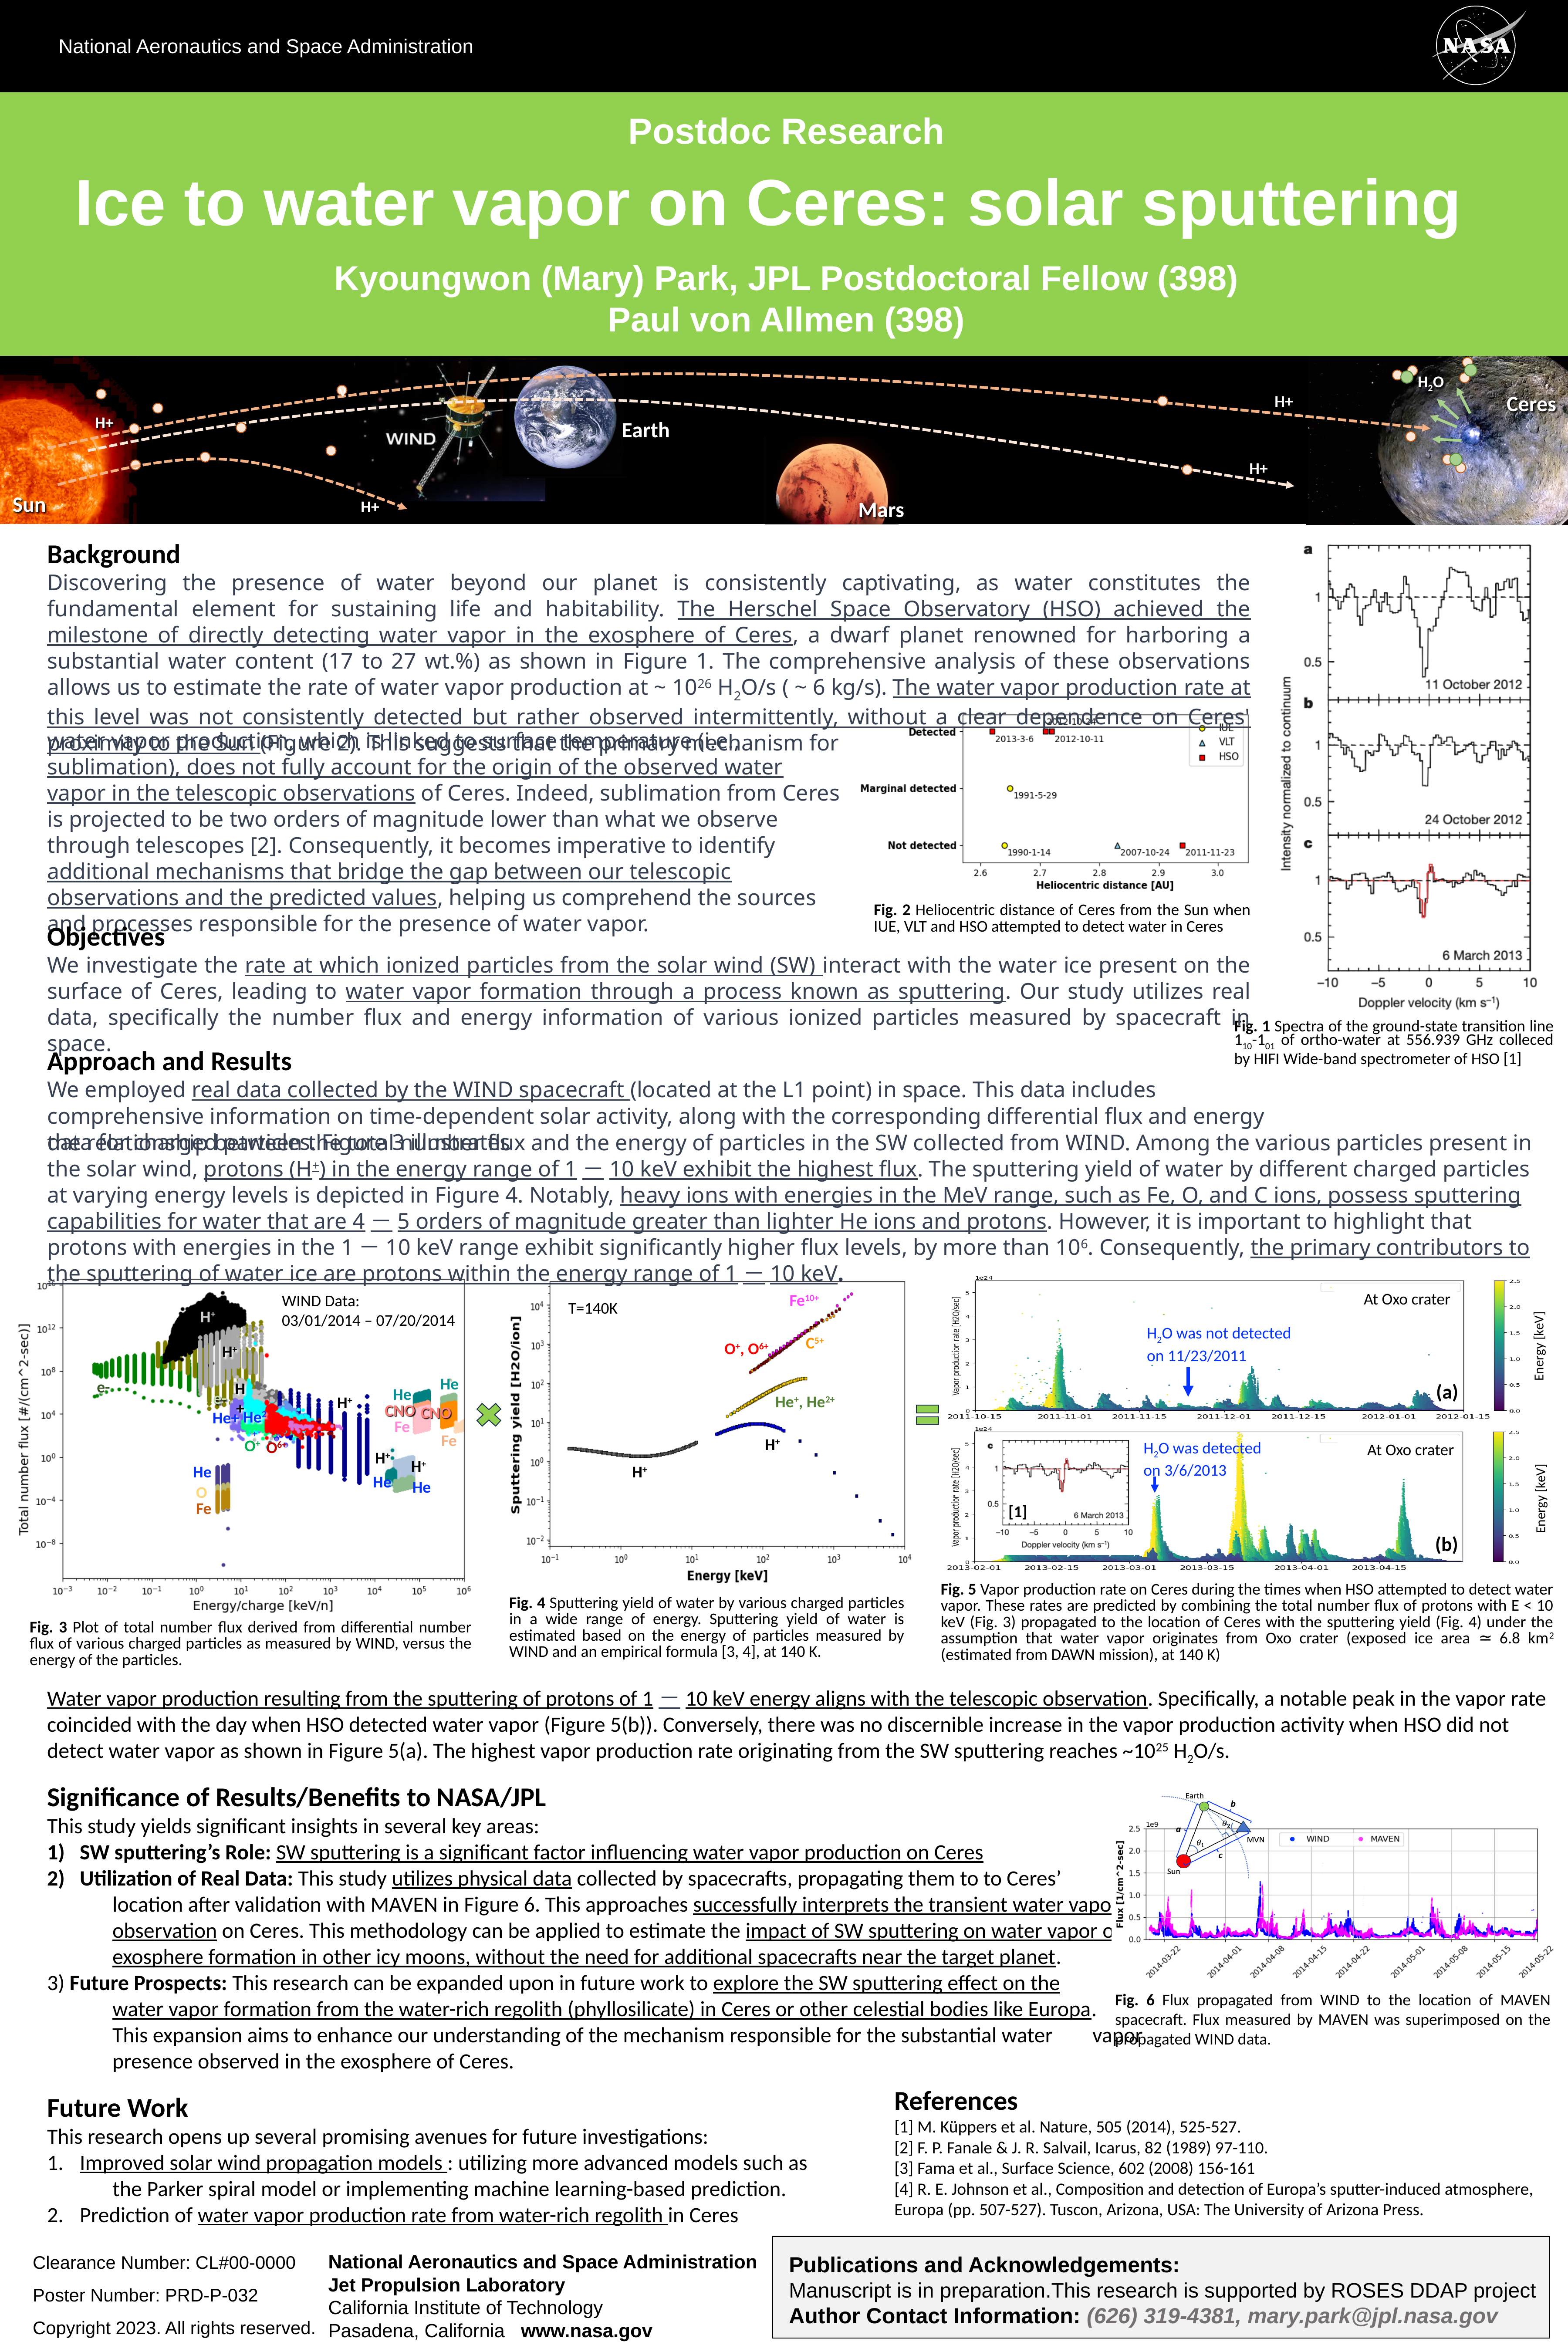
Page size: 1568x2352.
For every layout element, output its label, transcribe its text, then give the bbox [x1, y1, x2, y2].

text_box Postdoc Research [57, 104, 1516, 155]
text_box National Aeronautics and Space Administration [52, 30, 589, 61]
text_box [1111, 1788, 1561, 1984]
text_box National Aeronautics and Space Administration Jet Propulsion Laboratory California Institute of Technology Pasadena, California www.nasa.gov [321, 2246, 772, 2345]
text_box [12, 1277, 485, 1618]
text_box Clearance Number: CL#00-0000 Poster Number: PRD-P-032 Copyright 2023. All rights reserved. [26, 2247, 453, 2341]
text_box the relationship between the total number flux and the energy of particles in the SW collected from WIND. Among the various particles present in the solar wind, protons (H+) in the energy range of 1－10 keV exhibit the highest flux. The sputtering yield of water by different charged particles at varying energy levels is depicted in Figure 4. Notably, heavy ions with energies in the MeV range, such as Fe, O, and C ions, possess sputtering capabilities for water that are 4－5 orders of magnitude greater than lighter He ions and protons. However, it is important to highlight that protons with energies in the 1－10 keV range exhibit significantly higher flux levels, by more than 106. Consequently, the primary contributors to the sputtering of water ice are protons within the energy range of 1－10 keV. [41, 1125, 1559, 1289]
picture [854, 708, 1254, 897]
text_box Approach and Results We employed real data collected by the WIND spacecraft (located at the L1 point) in space. This data includes comprehensive information on time-dependent solar activity, along with the corresponding differential flux and energy data for charged particles. Figure 3 illustrates [41, 1040, 1274, 1125]
text_box Kyoungwon (Mary) Park, JPL Postdoctoral Fellow (398) Paul von Allmen (398) [94, 253, 1479, 342]
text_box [0, 356, 1568, 525]
text_box water vapor production, which is linked to surface temperature (i.e., sublimation), does not fully account for the origin of the observed water vapor in the telescopic observations of Ceres. Indeed, sublimation from Ceres is projected to be two orders of magnitude lower than what we observe through telescopes [2]. Consequently, it becomes imperative to identify additional mechanisms that bridge the gap between our telescopic observations and the predicted values, helping us comprehend the sources and processes responsible for the presence of water vapor. [41, 759, 854, 915]
picture [1421, 0, 1533, 91]
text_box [506, 1275, 918, 1589]
text_box [0, 0, 1568, 92]
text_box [934, 1272, 1561, 1668]
text_box [918, 1416, 934, 1425]
picture [1267, 530, 1553, 1019]
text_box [772, 2236, 1550, 2352]
text_box Ice to water vapor on Ceres: solar sputtering [24, 157, 1532, 242]
text_box Future Work This research opens up several promising avenues for future investigations: Improved solar wind propagation models : utilizing more advanced models such as the Parker spiral model or implementing machine learning-based prediction. Prediction of water vapor production rate from water-rich regolith in Ceres [41, 2086, 888, 2230]
text_box Fig. 6 Flux propagated from WIND to the location of MAVEN spacecraft. Flux measured by MAVEN was superimposed on the propagated WIND data. [1108, 1986, 1558, 2051]
text_box [0, 92, 1568, 356]
text_box Background Discovering the presence of water beyond our planet is consistently captivating, as water constitutes the fundamental element for sustaining life and habitability. The Herschel Space Observatory (HSO) achieved the milestone of directly detecting water vapor in the exosphere of Ceres, a dwarf planet renowned for harboring a substantial water content (17 to 27 wt.%) as shown in Figure 1. The comprehensive analysis of these observations allows us to estimate the rate of water vapor production at ~ 1026 H2O/s ( ~ 6 kg/s). The water vapor production rate at this level was not consistently detected but rather observed intermittently, without a clear dependence on Ceres' proximity to the Sun (Figure 2). This suggests that the primary mechanism for [41, 533, 1257, 759]
text_box References [1] M. Küppers et al. Nature, 505 (2014), 525-527. [2] F. P. Fanale & J. R. Salvail, Icarus, 82 (1989) 97-110. [3] Fama et al., Surface Science, 602 (2008) 156-161 [4] R. E. Johnson et al., Composition and detection of Europa’s sputter-induced atmosphere, Europa (pp. 507-527). Tuscon, Arizona, USA: The University of Arizona Press. [888, 2079, 1564, 2251]
text_box [485, 1402, 502, 1427]
text_box Fig. 4 Sputtering yield of water by various charged particles in a wide range of energy. Sputtering yield of water is estimated based on the energy of particles measured by WIND and an empirical formula [3, 4], at 140 K. [503, 1592, 911, 1664]
text_box Fig. 2 Heliocentric distance of Ceres from the Sun when IUE, VLT and HSO attempted to detect water in Ceres [867, 899, 1257, 915]
text_box Fig. 1 Spectra of the ground-state transition line 110-101 of ortho-water at 556.939 GHz colleced by HIFI Wide-band spectrometer of HSO [1] [1257, 1015, 1561, 1071]
text_box [918, 1405, 934, 1413]
text_box Significance of Results/Benefits to NASA/JPL This study yields significant insights in several key areas: SW sputtering’s Role: SW sputtering is a significant factor influencing water vapor production on Ceres Utilization of Real Data: This study utilizes physical data collected by spacecrafts, propagating them to to Ceres’ location after validation with MAVEN in Figure 6. This approaches successfully interprets the transient water vapor observation on Ceres. This methodology can be applied to estimate the impact of SW sputtering on water vapor or exosphere formation in other icy moons, without the need for additional spacecrafts near the target planet. 3) Future Prospects: This research can be expanded upon in future work to explore the SW sputtering effect on the water vapor formation from the water-rich regolith (phyllosilicate) in Ceres or other celestial bodies like Europa. This expansion aims to enhance our understanding of the mechanism responsible for the substantial water vapor presence observed in the exosphere of Ceres. [41, 1776, 1568, 2077]
text_box Fig. 3 Plot of total number flux derived from differential number flux of various charged particles as measured by WIND, versus the energy of the particles. [23, 1618, 479, 1672]
text_box Objectives We investigate the rate at which ionized particles from the solar wind (SW) interact with the water ice present on the surface of Ceres, leading to water vapor formation through a process known as sputtering. Our study utilizes real data, specifically the number flux and energy information of various ionized particles measured by spacecraft in space. [41, 915, 1257, 1059]
text_box Water vapor production resulting from the sputtering of protons of 1－10 keV energy aligns with the telescopic observation. Specifically, a notable peak in the vapor rate coincided with the day when HSO detected water vapor (Figure 5(b)). Conversely, there was no discernible increase in the vapor production activity when HSO did not detect water vapor as shown in Figure 5(a). The highest vapor production rate originating from the SW sputtering reaches ~1025 H2O/s. [41, 1680, 1559, 1769]
